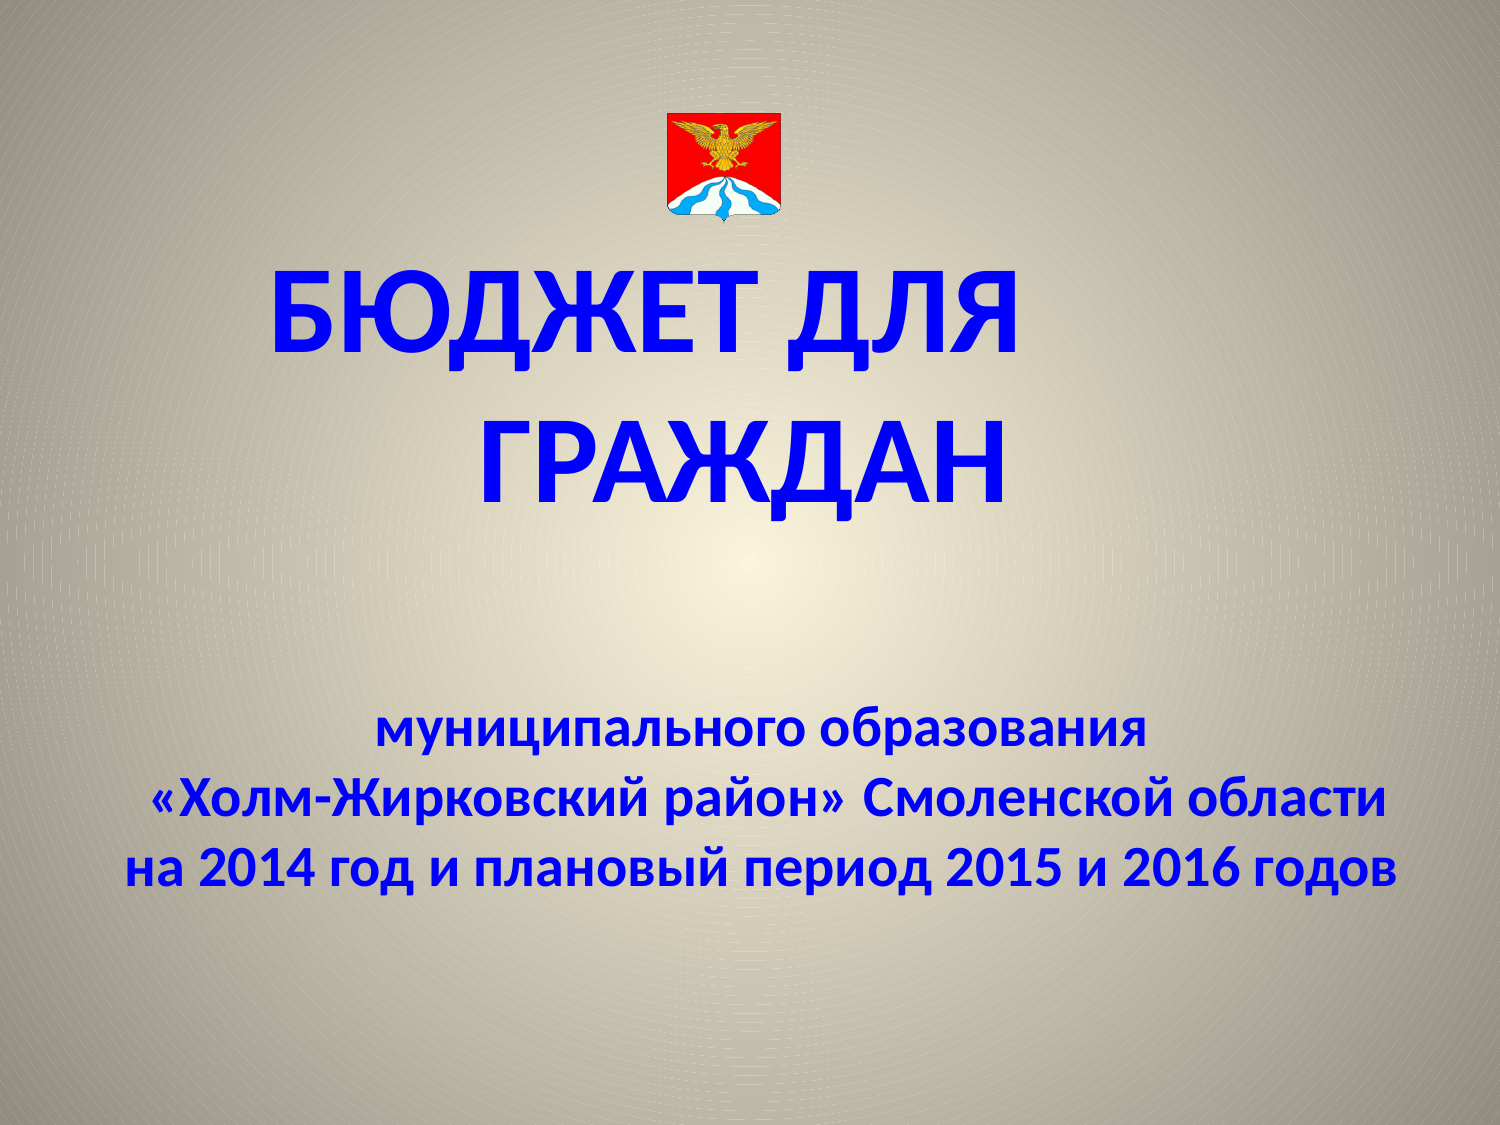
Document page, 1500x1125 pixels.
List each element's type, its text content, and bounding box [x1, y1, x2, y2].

picture [667, 113, 781, 224]
text_box БЮДЖЕТ ДЛЯ ГРАЖДАН [53, 219, 1436, 535]
text_box муниципального образования «Холм-Жирковский район» Смоленской области на 2014 год и плановый период 2015 и 2016 годов [88, 680, 1436, 906]
